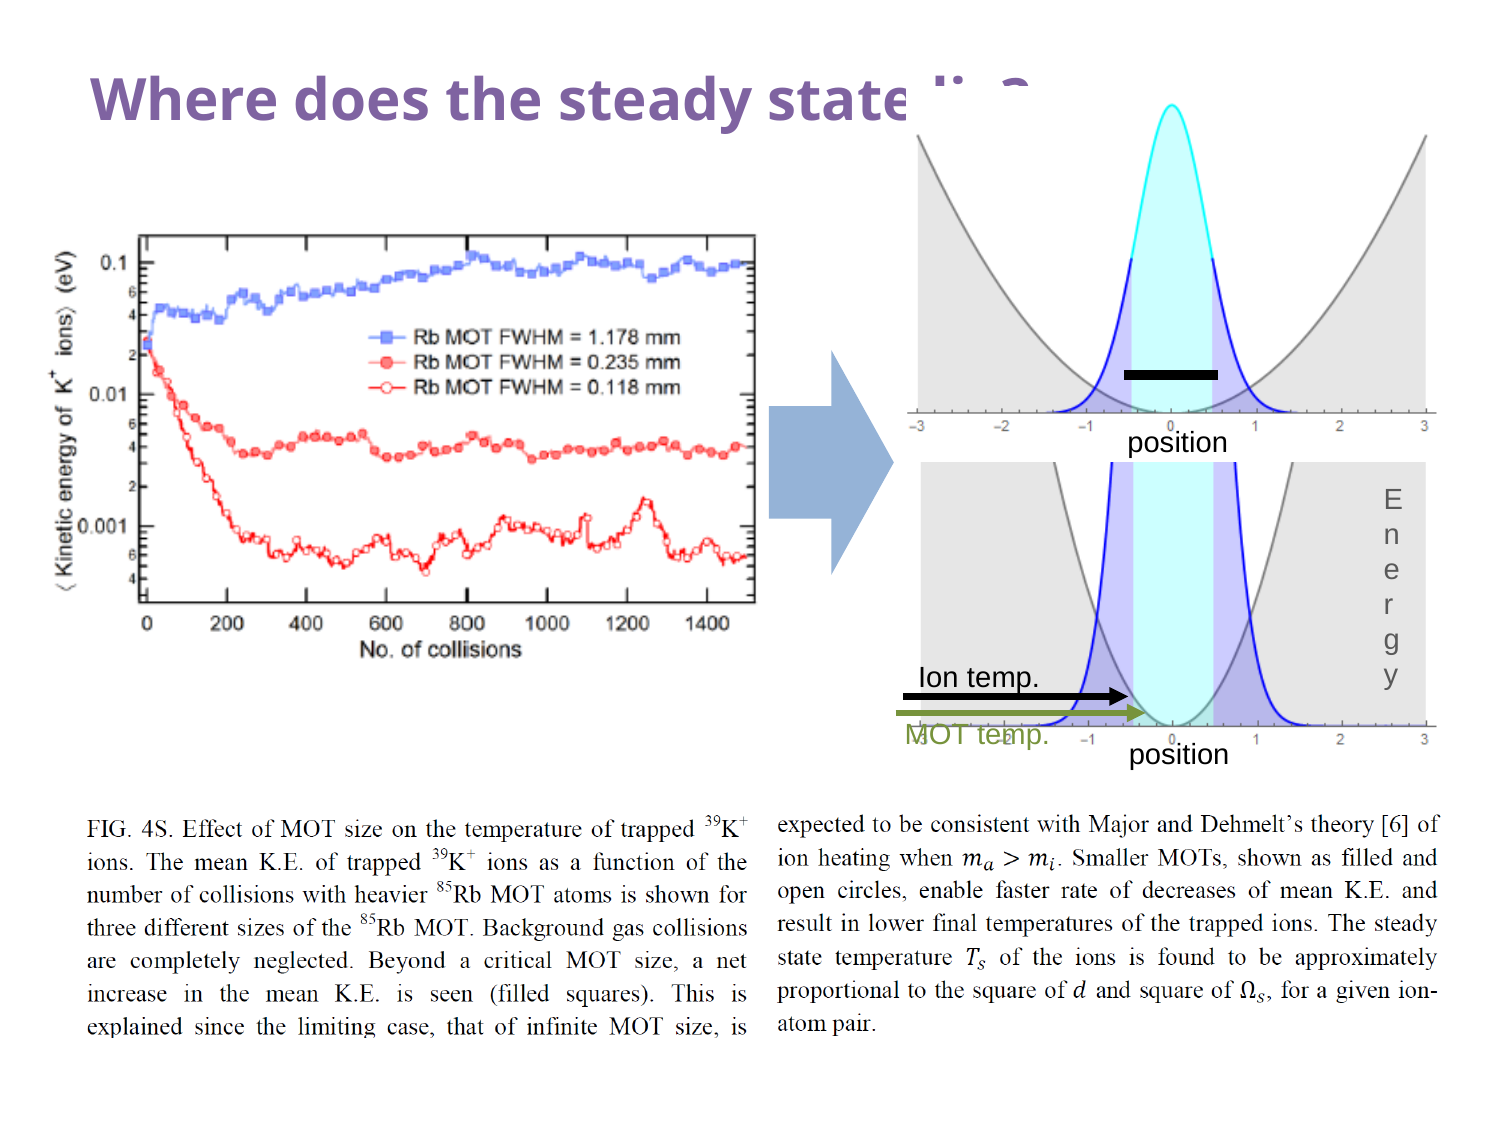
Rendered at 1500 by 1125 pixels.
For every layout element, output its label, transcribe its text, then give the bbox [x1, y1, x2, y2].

picture [34, 224, 768, 671]
picture [74, 810, 751, 1038]
picture [774, 810, 1442, 1038]
title Where does the steady state lie? [75, 45, 1425, 150]
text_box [768, 86, 1438, 779]
